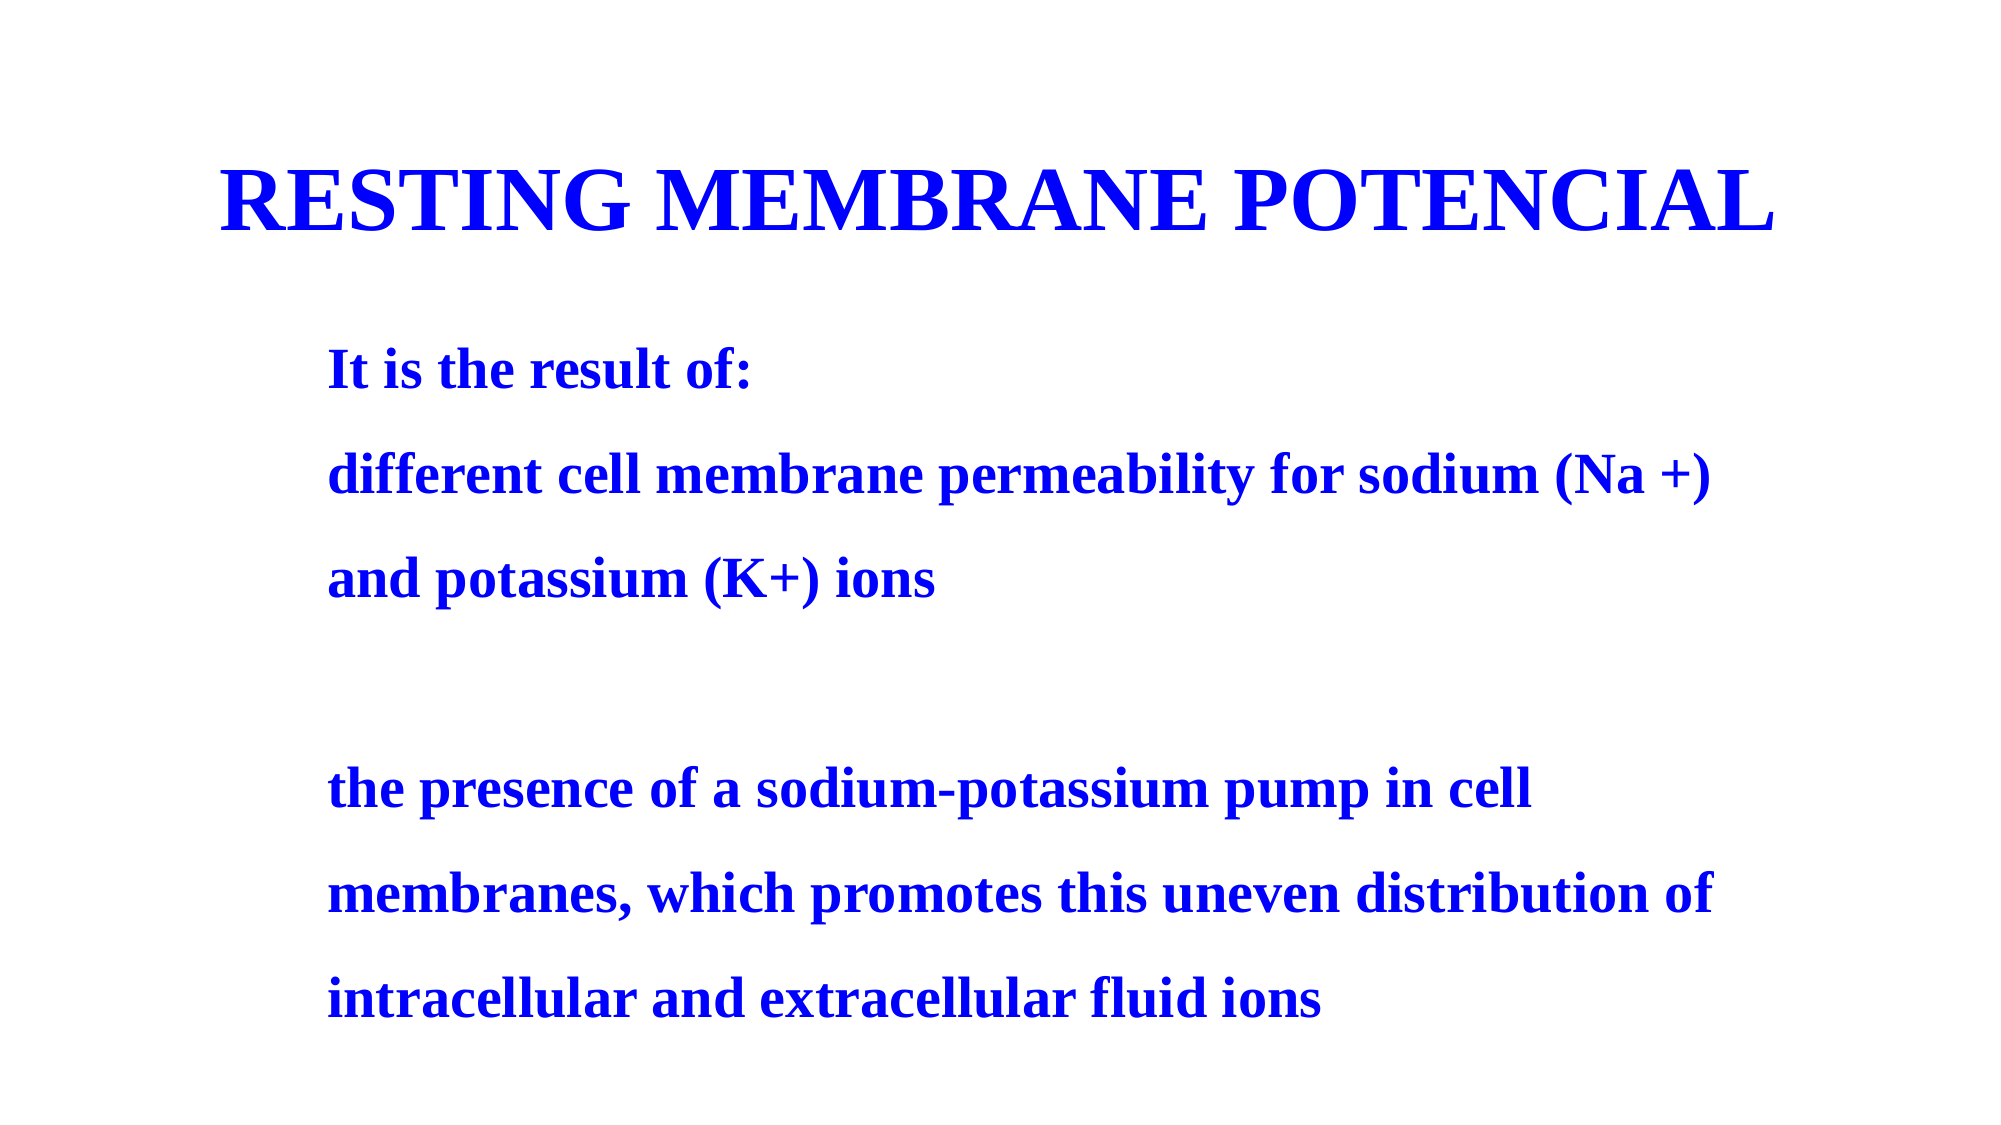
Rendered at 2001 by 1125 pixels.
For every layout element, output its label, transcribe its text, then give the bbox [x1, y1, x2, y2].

text_box It is the result of: different cell membrane permeability for sodium (Na +) and potassium (K+) ions the presence of a sodium-potassium pump in cell membranes, which promotes this uneven distribution of intracellular and extracellular fluid ions [312, 287, 1770, 1125]
title RESTING MEMBRANE POTENCIAL [150, 99, 1850, 288]
